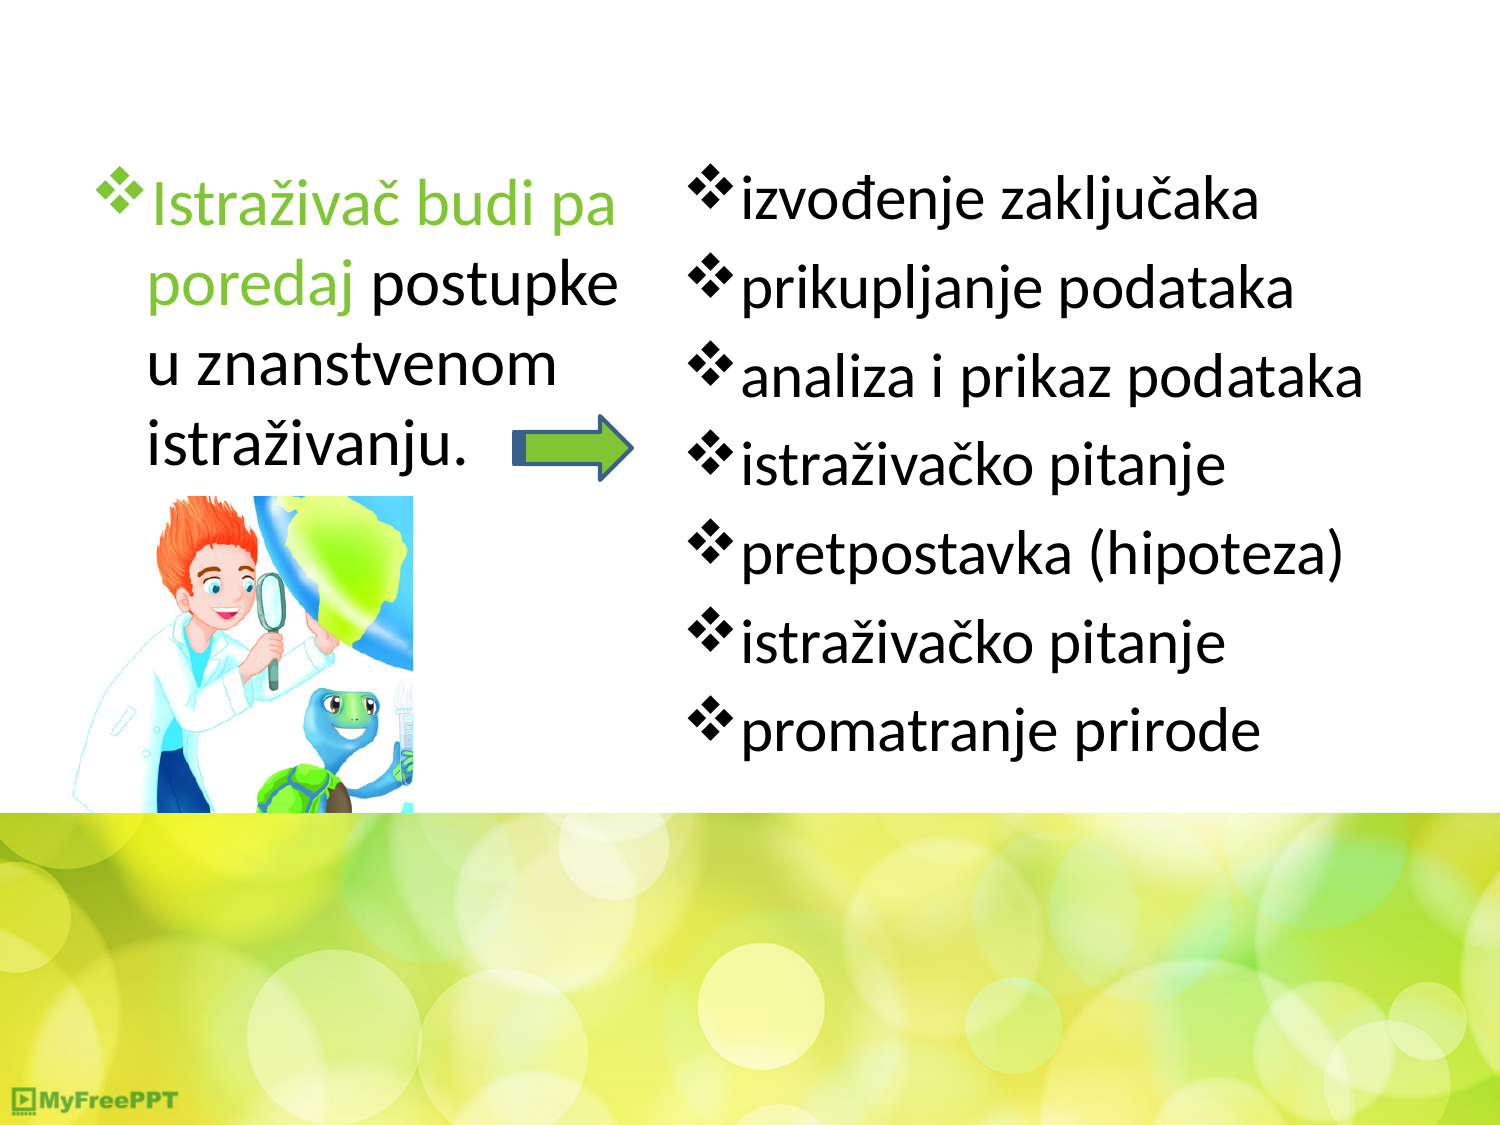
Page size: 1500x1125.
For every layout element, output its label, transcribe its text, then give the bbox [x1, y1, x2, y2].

list Istraživač budi pa poredaj postupke u znanstvenom istraživanju. [75, 150, 667, 813]
picture [0, 0, 1500, 1125]
text_box izvođenje zaključaka prikupljanje podataka analiza i prikaz podataka istraživačko pitanje pretpostavka (hipoteza) istraživačko pitanje promatranje prirode [667, 149, 1459, 776]
text_box [512, 414, 634, 482]
